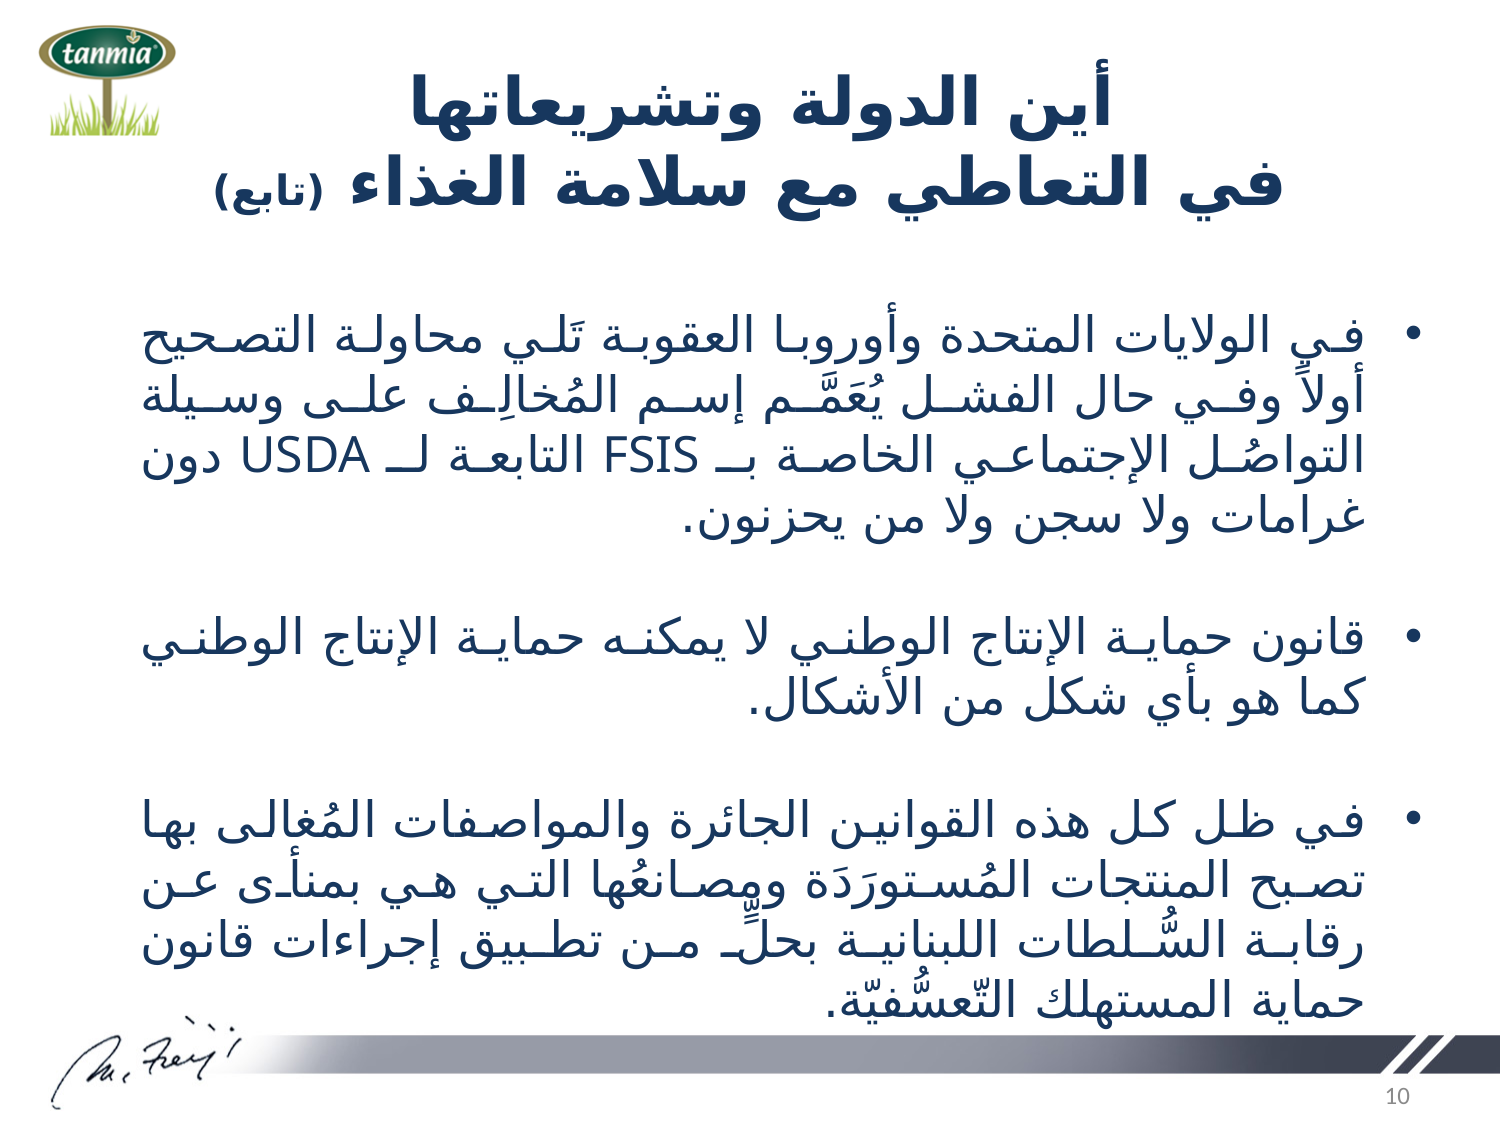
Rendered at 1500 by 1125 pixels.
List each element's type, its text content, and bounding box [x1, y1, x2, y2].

picture [37, 24, 178, 138]
list في الولايات المتحدة وأوروبا العقوبة تَلي محاولة التصحيح أولاً وفي حال الفشل يُعَمَّم إسم المُخالِف على وسيلة التواصُل الإجتماعي الخاصة بـ FSIS التابعة لـ USDA دون غرامات ولا سجن ولا من يحزنون. قانون حماية الإنتاج الوطني لا يمكنه حماية الإنتاج الوطني كما هو بأي شكل من الأشكال. في ظل كل هذه القوانين الجائرة والمواصفات المُغالى بها تصبح المنتجات المُستورَدَة ومصانعُها التي هي بمنأى عن رقابة السُّلطات اللبنانية بحلٍّ من تطبيق إجراءات قانون حماية المستهلك التّعسُّفيّة. [125, 295, 1438, 997]
title أين الدولة وتشريعاتها في التعاطي مع سلامة الغذاء (تابع) [0, 45, 1500, 233]
picture [0, 998, 1500, 1125]
